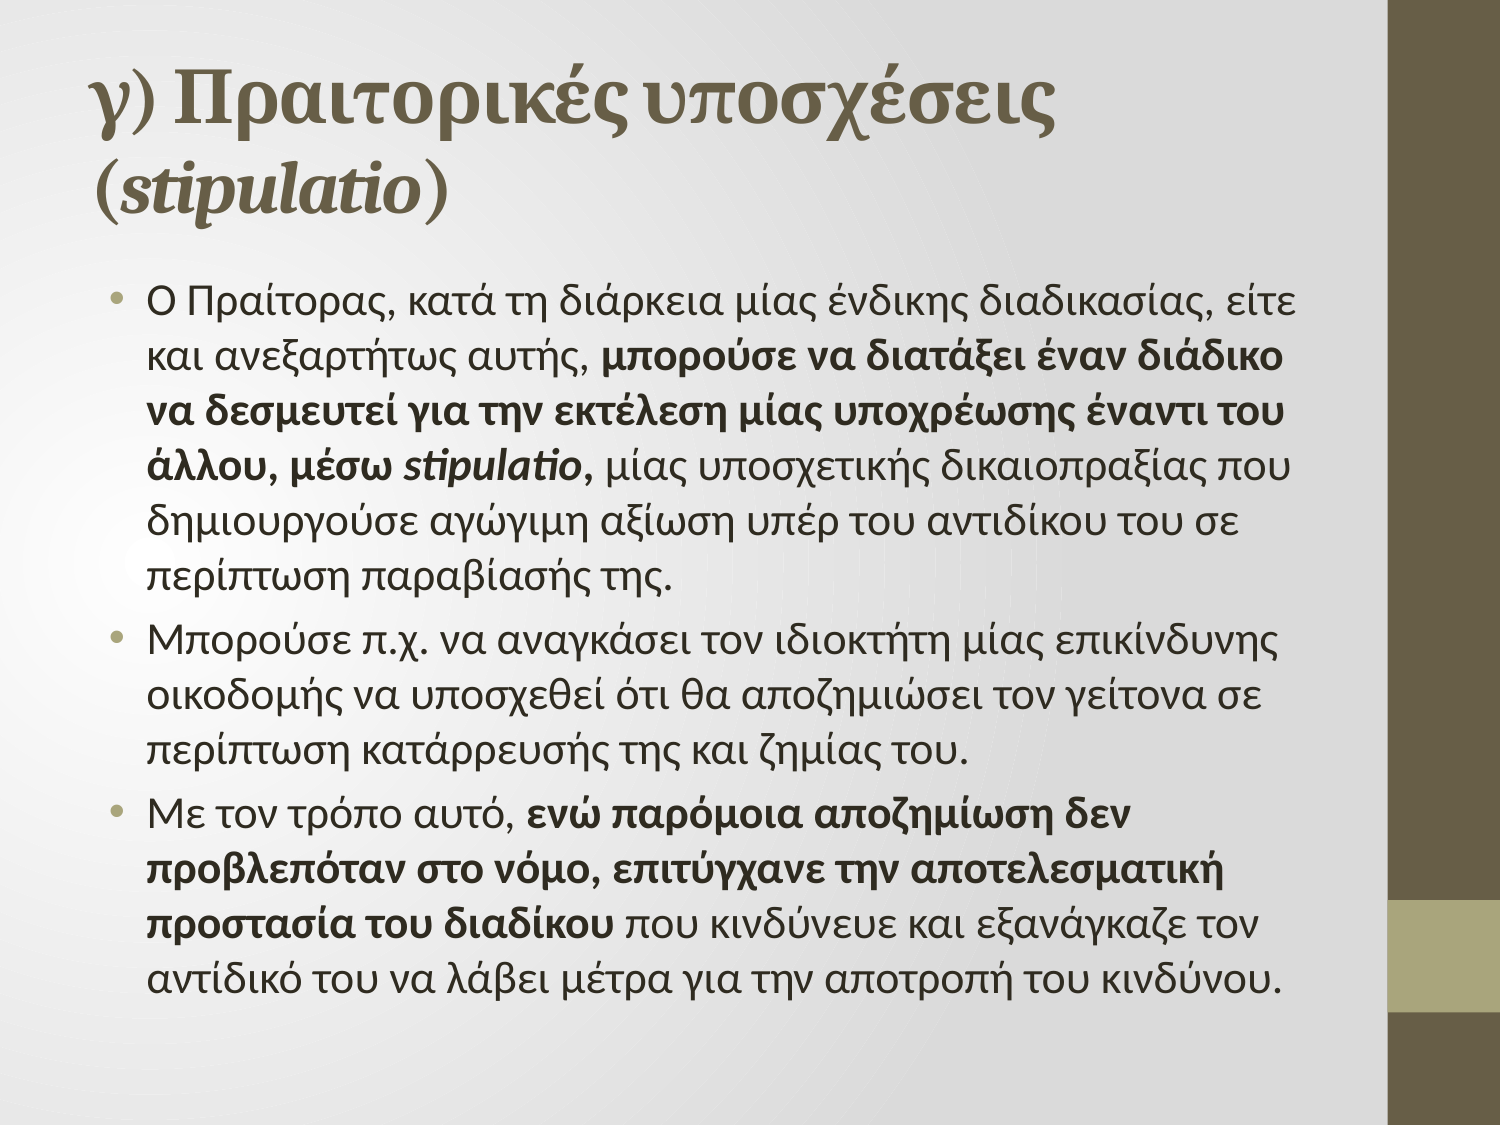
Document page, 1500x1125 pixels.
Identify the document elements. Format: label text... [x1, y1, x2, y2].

title γ) Πραιτορικές υποσχέσεις (stipulatio) [75, 45, 1325, 233]
list Ο Πραίτορας, κατά τη διάρκεια μίας ένδικης διαδικασίας, είτε και ανεξαρτήτως αυτής, μπορούσε να διατάξει έναν διάδικο να δεσμευτεί για την εκτέλεση μίας υποχρέωσης έναντι του άλλου, μέσω stipulatio, μίας υποσχετικής δικαιοπραξίας που δημιουργούσε αγώγιμη αξίωση υπέρ του αντιδίκου του σε περίπτωση παραβίασής της. Μπορούσε π.χ. να αναγκάσει τον ιδιοκτήτη μίας επικίνδυνης οικοδομής να υποσχεθεί ότι θα αποζημιώσει τον γείτονα σε περίπτωση κατάρρευσής της και ζημίας του. Με τον τρόπο αυτό, ενώ παρόμοια αποζημίωση δεν προβλεπόταν στο νόμο, επιτύγχανε την αποτελεσματική προστασία του διαδίκου που κινδύνευε και εξανάγκαζε τον αντίδικό του να λάβει μέτρα για την αποτροπή του κινδύνου. [75, 262, 1325, 1050]
